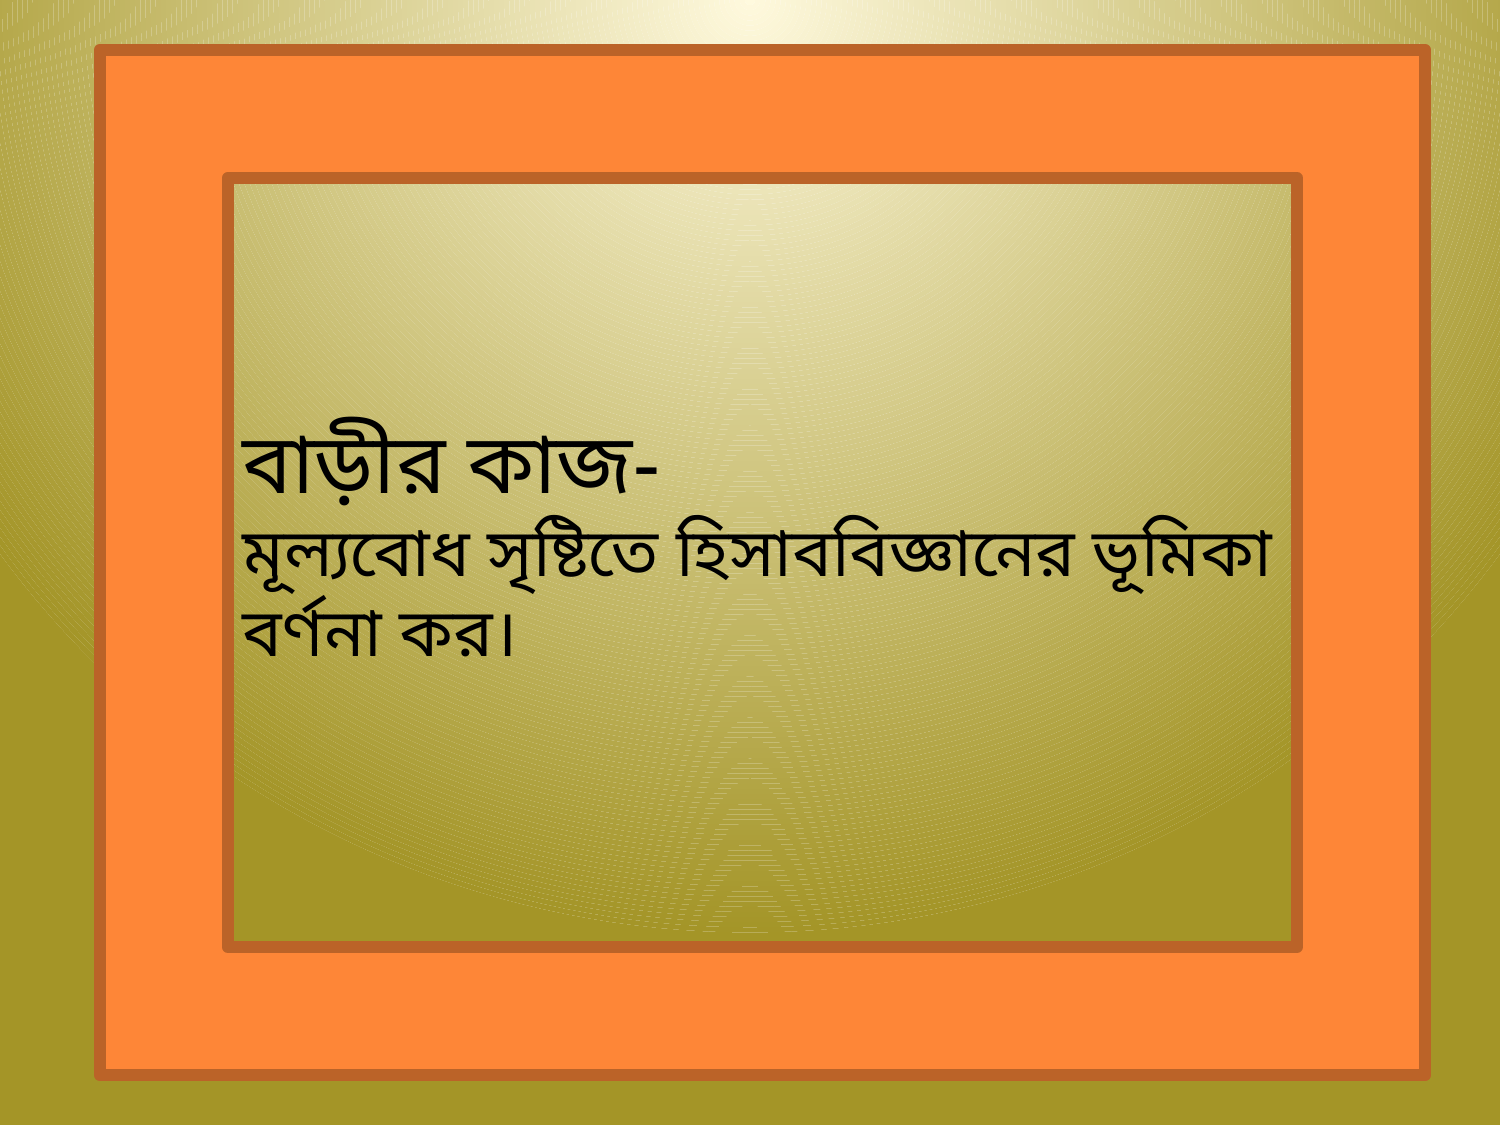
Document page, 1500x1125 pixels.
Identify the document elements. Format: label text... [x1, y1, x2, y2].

text_box বাড়ীর কাজ- মূল্যবোধ সৃষ্টিতে হিসাববিজ্ঞানের ভূমিকা বর্ণনা কর। [98, 48, 1427, 1077]
